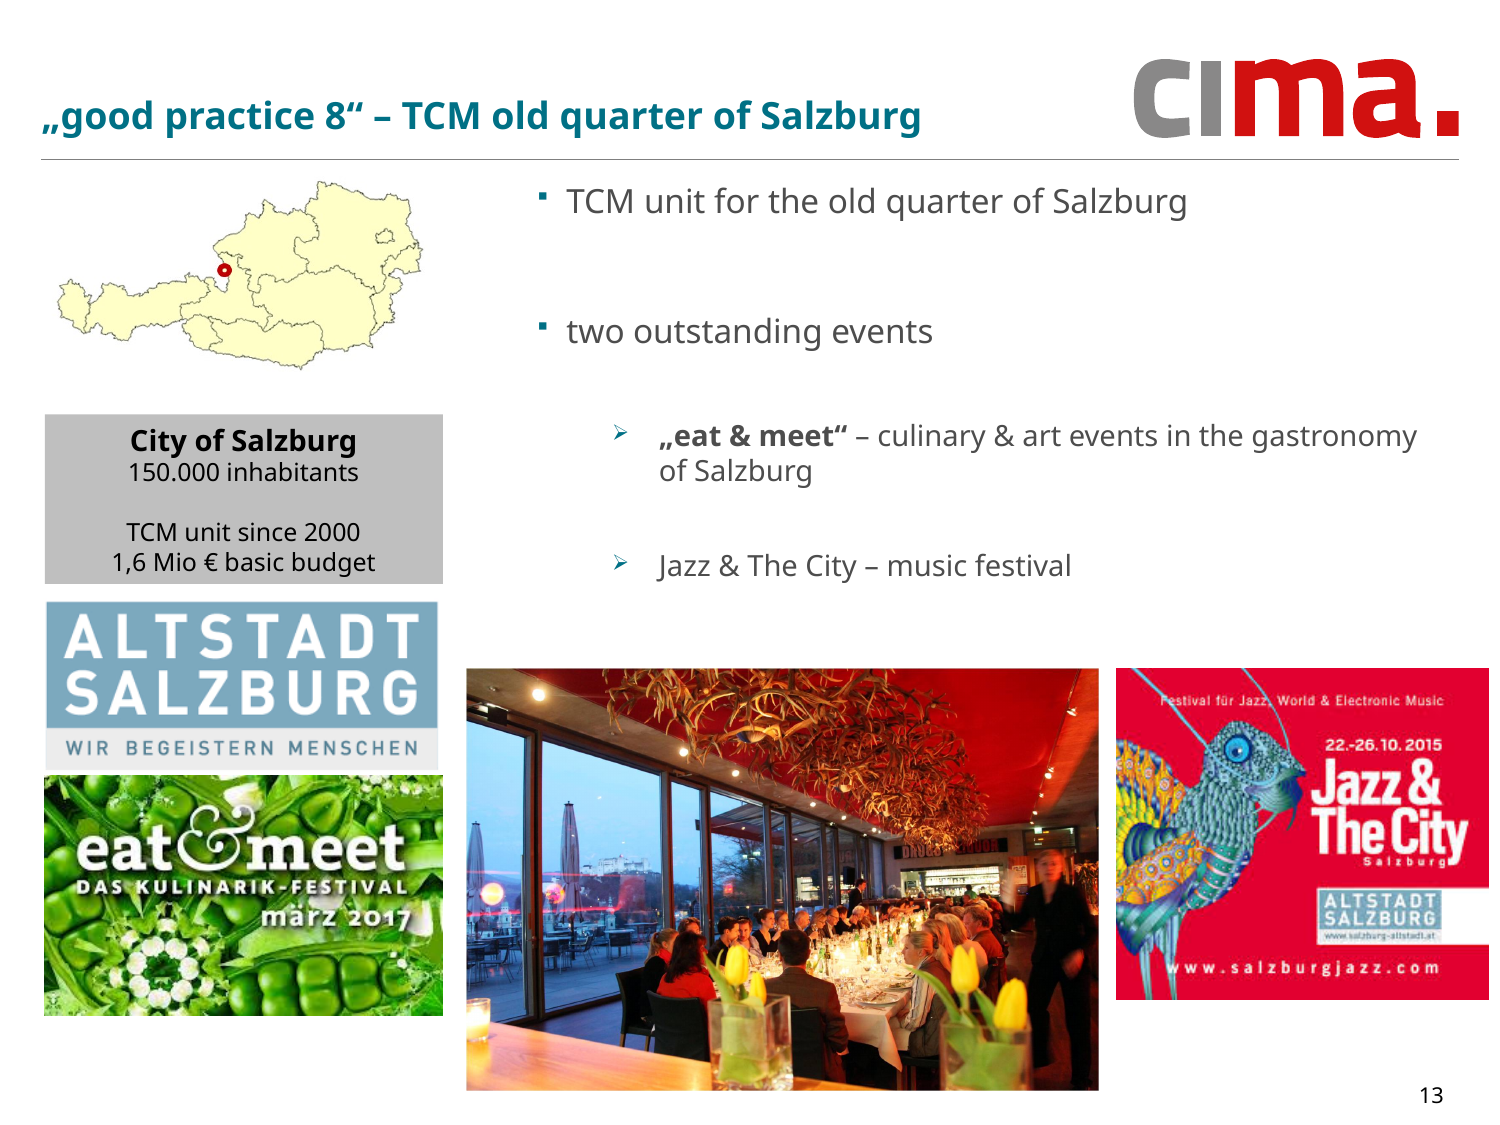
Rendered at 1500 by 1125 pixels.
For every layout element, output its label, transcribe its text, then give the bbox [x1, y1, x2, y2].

picture [41, 160, 432, 379]
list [466, 668, 1099, 1091]
text_box 13 [1305, 1074, 1459, 1106]
picture [1115, 668, 1489, 1001]
text_box TCM unit for the old quarter of Salzburg two outstanding events „eat & meet“ – culinary & art events in the gastronomy of Salzburg Jazz & The City – music festival [522, 172, 1456, 1047]
picture [41, 597, 444, 1016]
title „good practice 8“ – TCM old quarter of Salzburg [41, 78, 1075, 138]
text_box City of Salzburg 150.000 inhabitants TCM unit since 2000 1,6 Mio € basic budget [44, 414, 443, 584]
